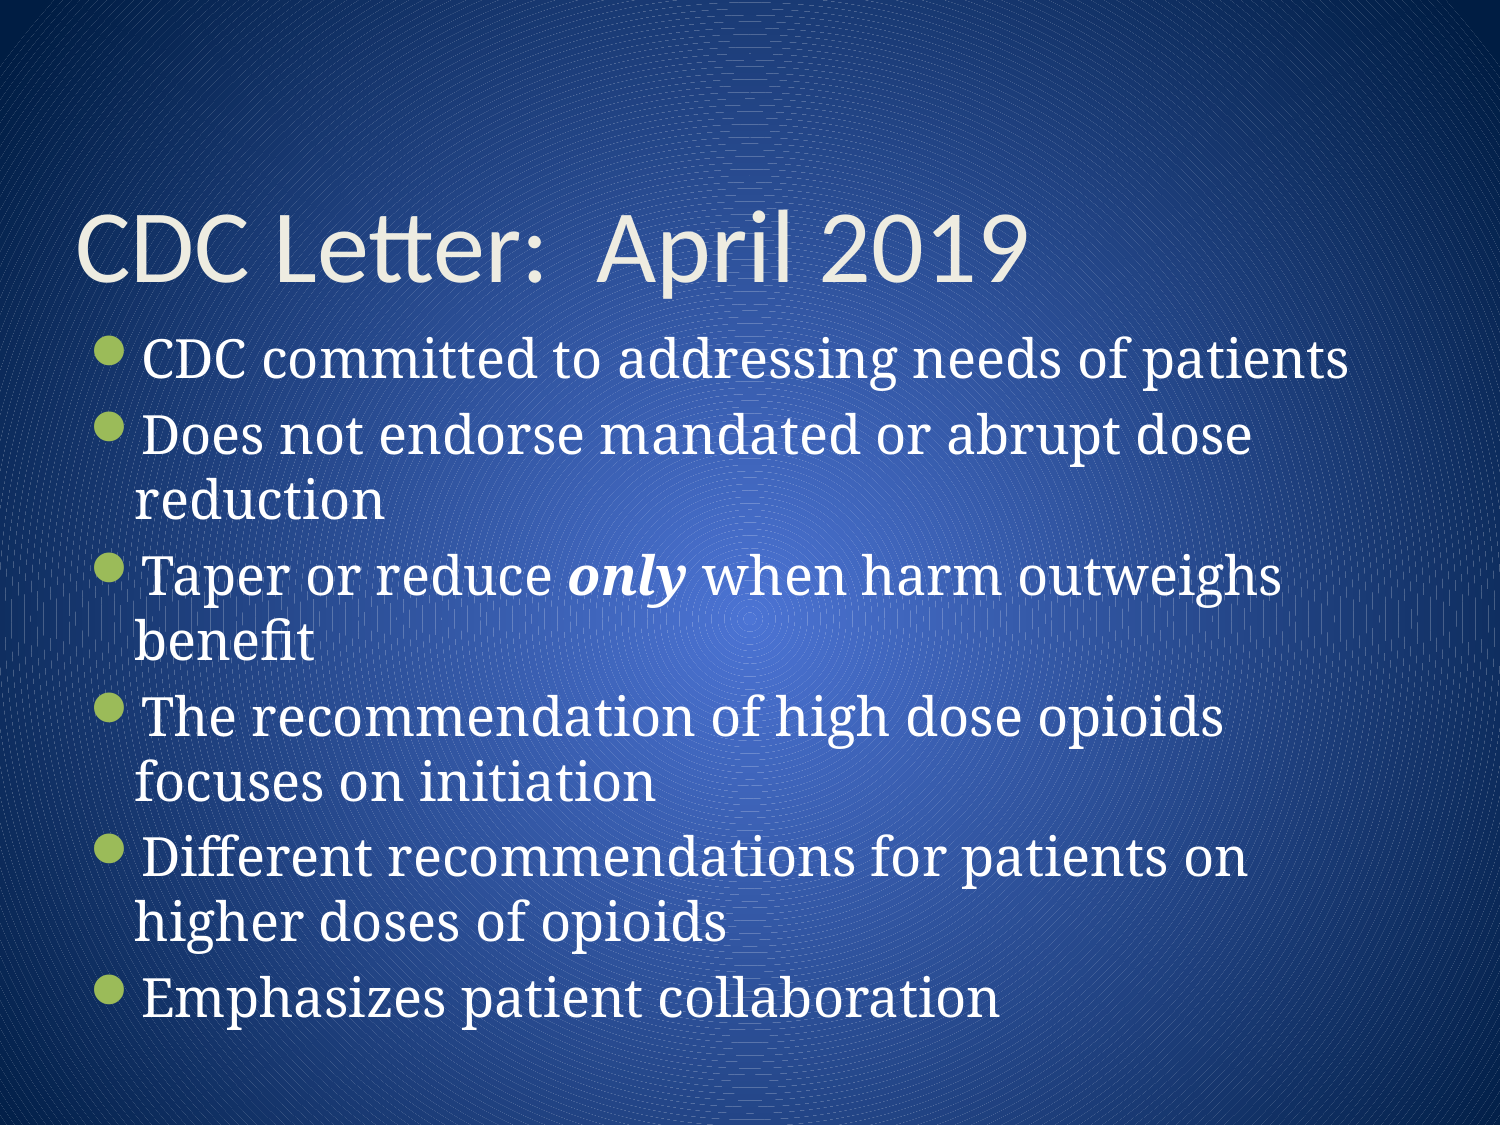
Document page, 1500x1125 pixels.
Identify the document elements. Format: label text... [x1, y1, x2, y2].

title CDC Letter: April 2019 [75, 115, 1425, 303]
list CDC committed to addressing needs of patients Does not endorse mandated or abrupt dose reduction Taper or reduce only when harm outweighs benefit The recommendation of high dose opioids focuses on initiation Different recommendations for patients on higher doses of opioids Emphasizes patient collaboration [75, 317, 1425, 1038]
